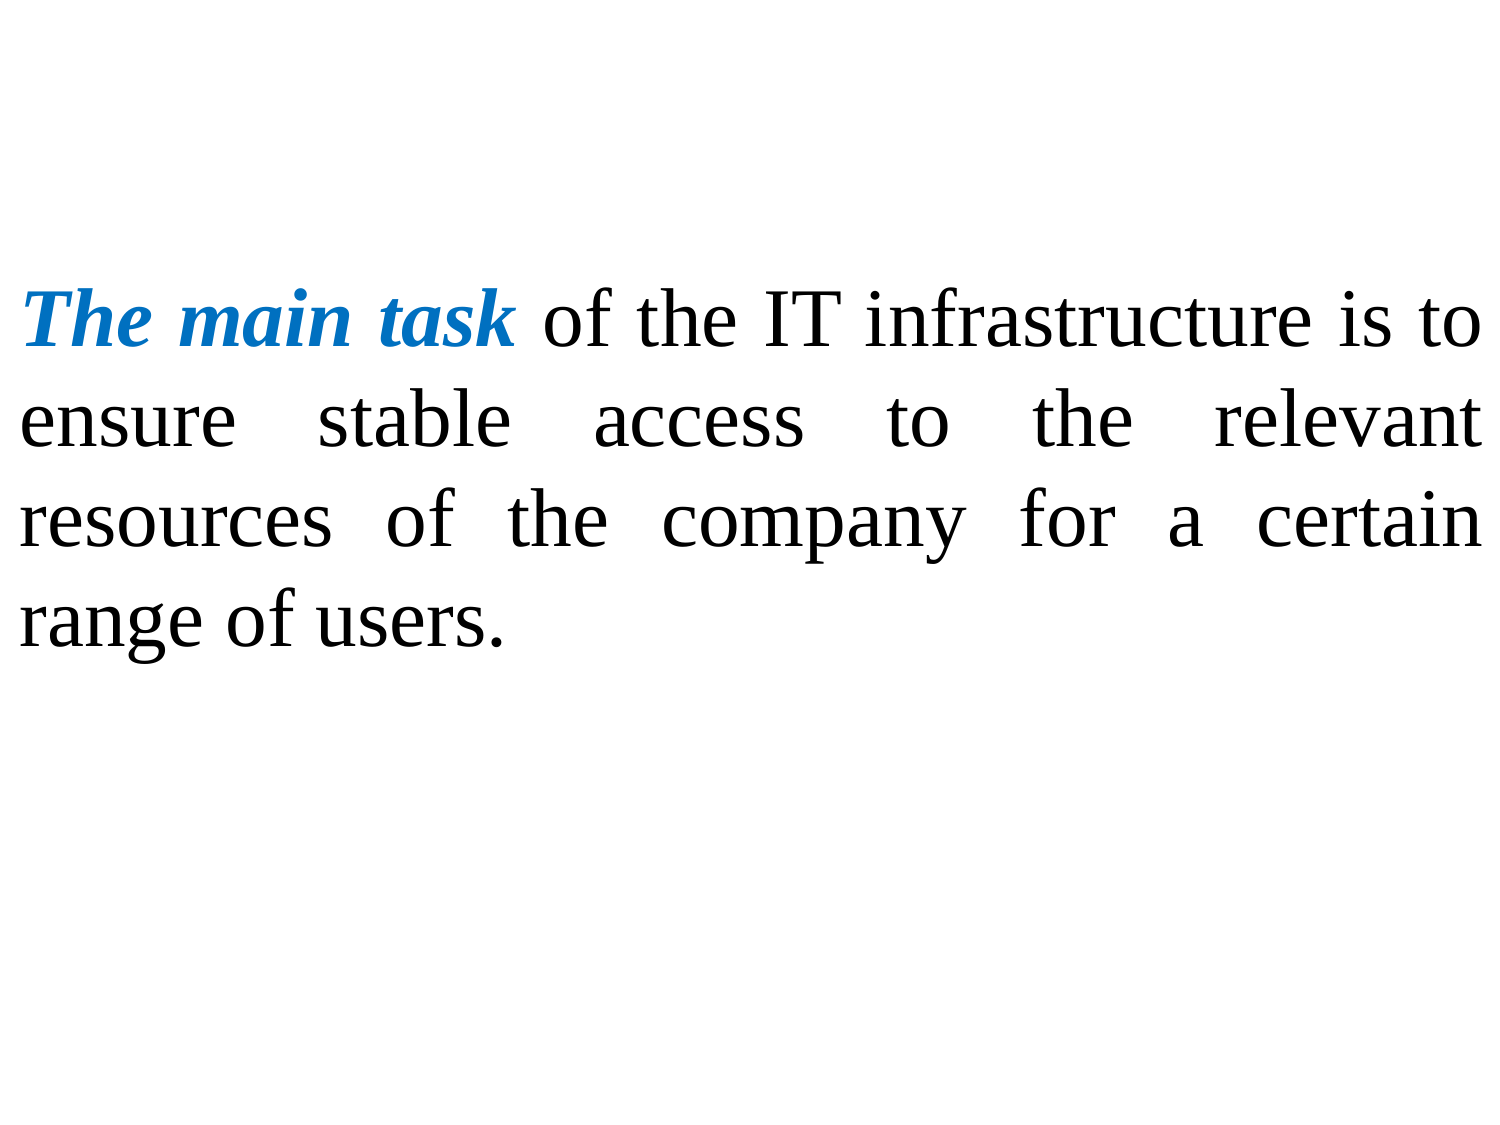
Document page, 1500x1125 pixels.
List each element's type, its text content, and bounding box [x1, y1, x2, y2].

text_box The main task of the IT infrastructure is to ensure stable access to the relevant resources of the company for a certain range of users. [4, 255, 1500, 670]
